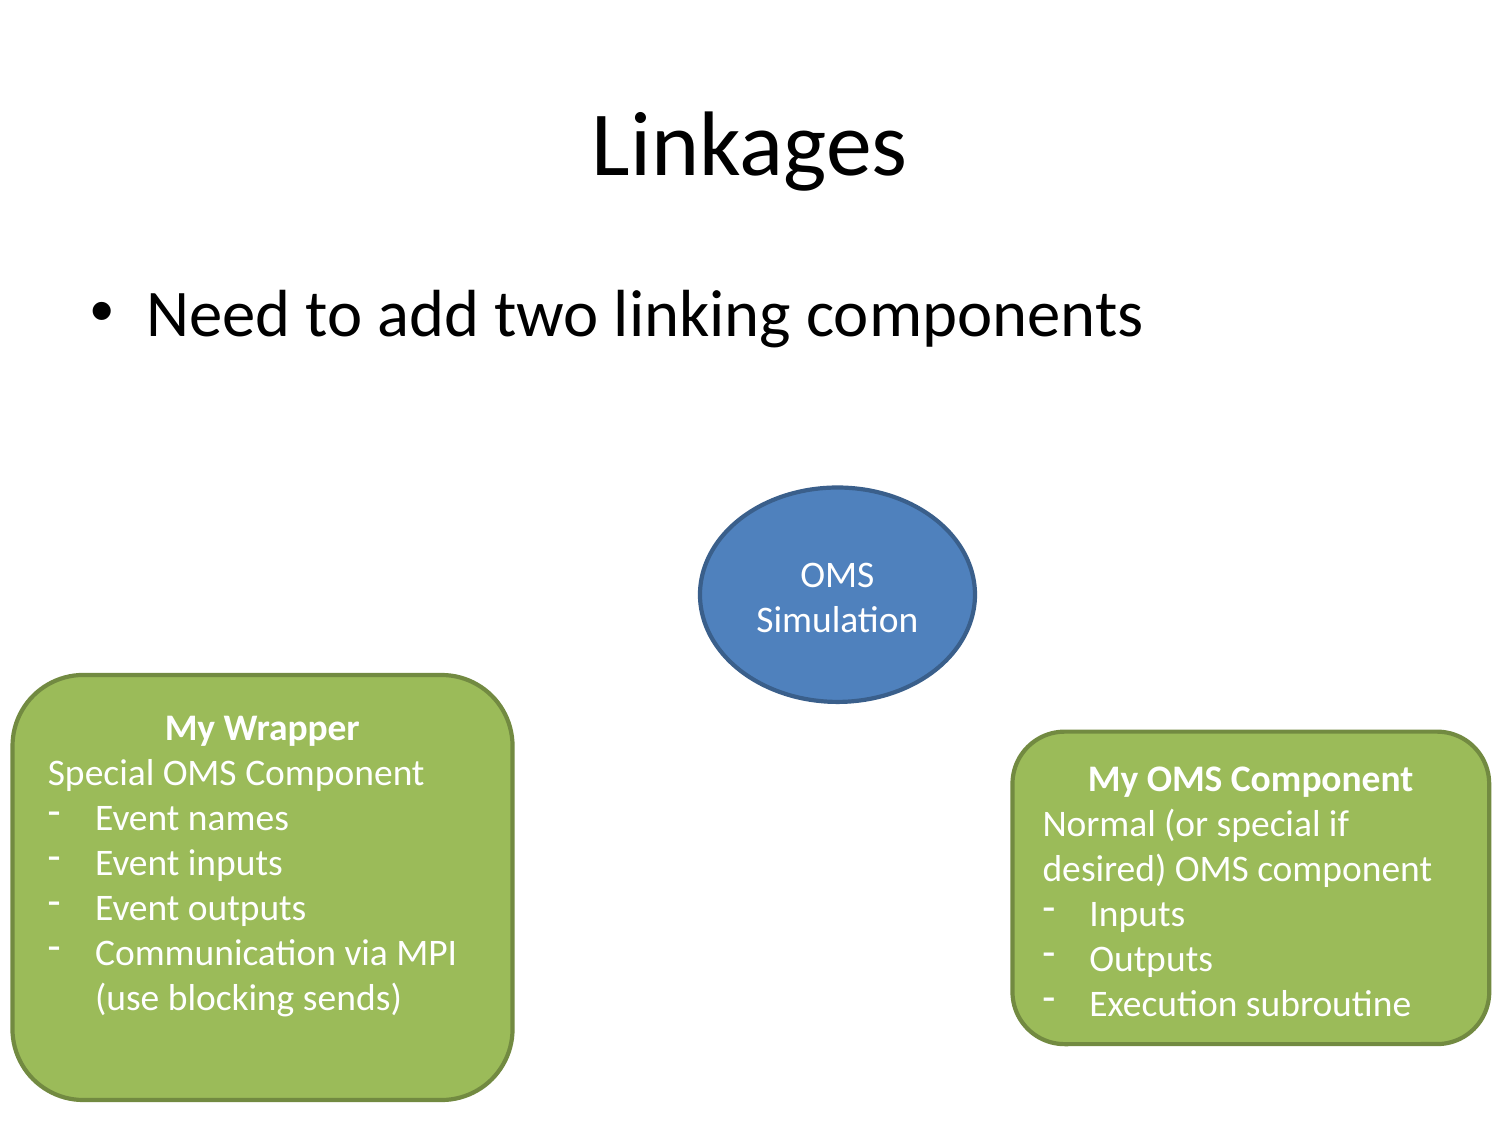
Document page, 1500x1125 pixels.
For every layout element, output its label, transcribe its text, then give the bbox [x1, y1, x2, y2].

list Need to add two linking components [75, 262, 1425, 375]
text_box My Wrapper Special OMS Component Event names Event inputs Event outputs Communication via MPI (use blocking sends) [10, 672, 515, 1103]
text_box My OMS Component Normal (or special if desired) OMS component Inputs Outputs Execution subroutine [1010, 729, 1492, 1047]
text_box OMS Simulation [697, 485, 978, 705]
title Linkages [75, 45, 1425, 233]
